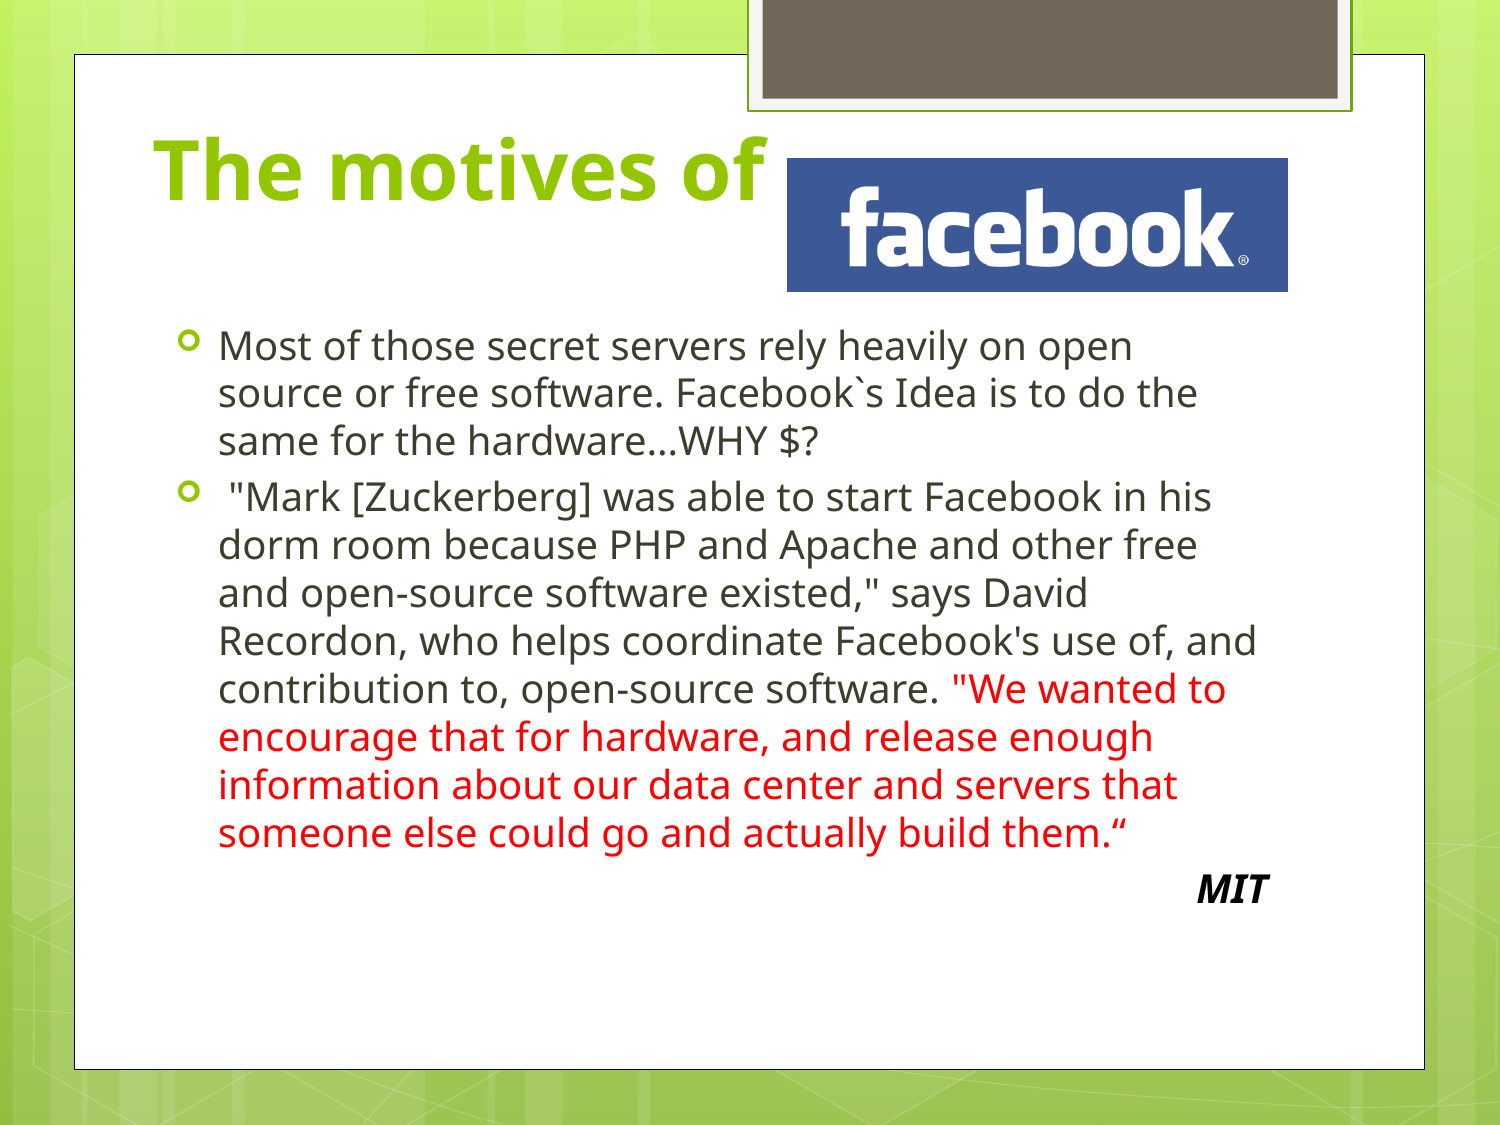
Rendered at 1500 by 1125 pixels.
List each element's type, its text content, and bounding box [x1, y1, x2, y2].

title The motives of [137, 101, 1186, 225]
picture [787, 157, 1288, 292]
list Most of those secret servers rely heavily on open source or free software. Facebook`s Idea is to do the same for the hardware…WHY $? "Mark [Zuckerberg] was able to start Facebook in his dorm room because PHP and Apache and other free and open-source software existed," says David Recordon, who helps coordinate Facebook's use of, and contribution to, open-source software. "We wanted to encourage that for hardware, and release enough information about our data center and servers that someone else could go and actually build them.“ MIT [150, 312, 1283, 957]
